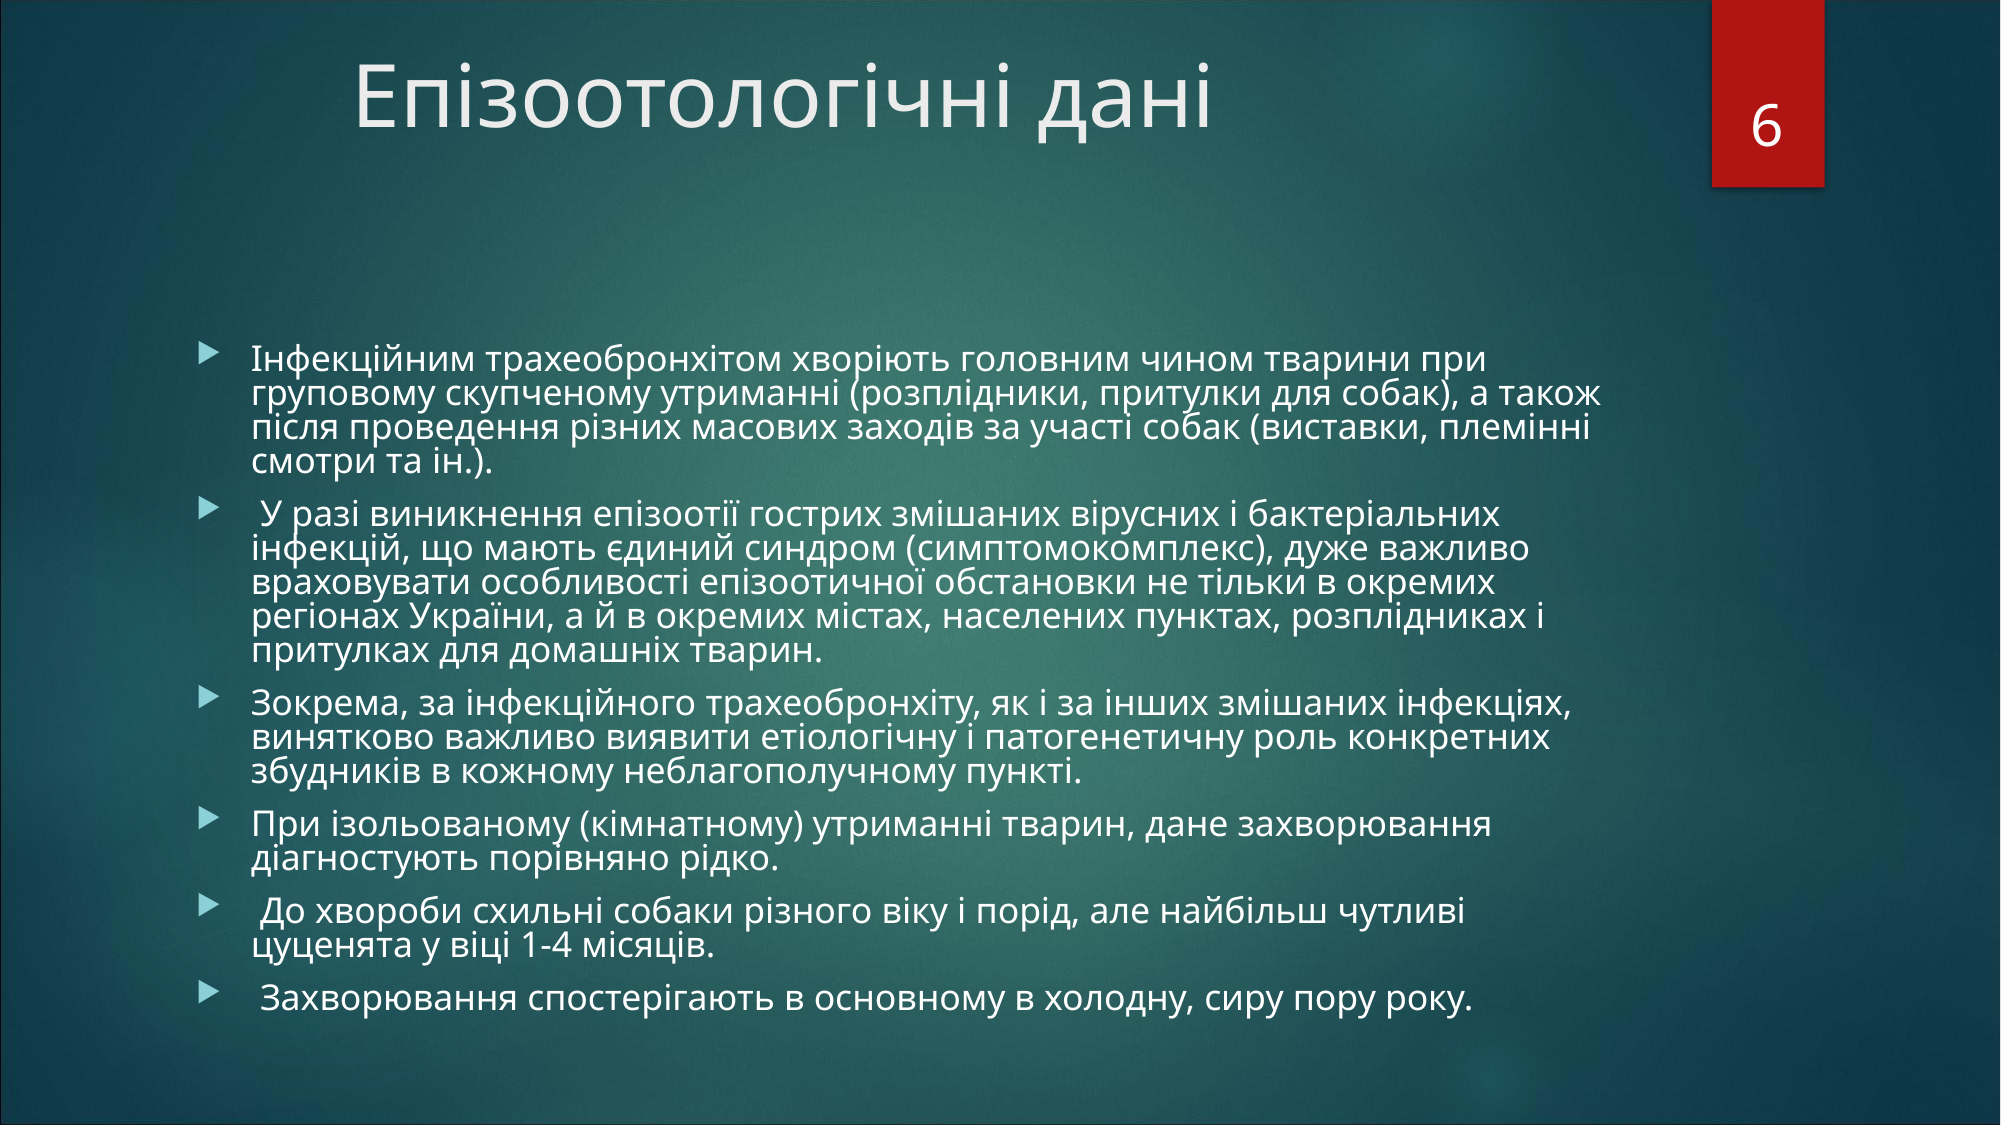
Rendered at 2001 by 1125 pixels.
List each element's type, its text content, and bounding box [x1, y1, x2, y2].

list Інфекційним трахеобронхітом хворіють головним чином тварини при груповому скупченому утриманні (розплідники, притулки для собак), а також після проведення різних масових заходів за участі собак (виставки, племінні смотри та ін.). У разі виникнення епізоотії гострих змішаних вірусних і бактеріальних інфекцій, що мають єдиний синдром (симптомокомплекс), дуже важливо враховувати особливості епізоотичної обстановки не тільки в окремих регіонах України, а й в окремих містах, населених пунктах, розплідниках і притулках для домашніх тварин. Зокрема, за інфекційного трахеобронхіту, як і за інших змішаних інфекціях, винятково важливо виявити етіологічну і патогенетичну роль конкретних збудників в кожному неблагополучному пункті. При ізольованому (кімнатному) утриманні тварин, дане захворювання діагностують порівняно рідко. До хвороби схильні собаки різного віку і порід, але найбільш чутливі цуценята у віці 1-4 місяців. Захворювання спостерігають в основному в холодну, сиру пору року. [180, 336, 1649, 1026]
title Епізоотологічні дані [336, 32, 1580, 186]
picture [0, 0, 2001, 1125]
slide_number 6 [1698, 48, 1836, 175]
